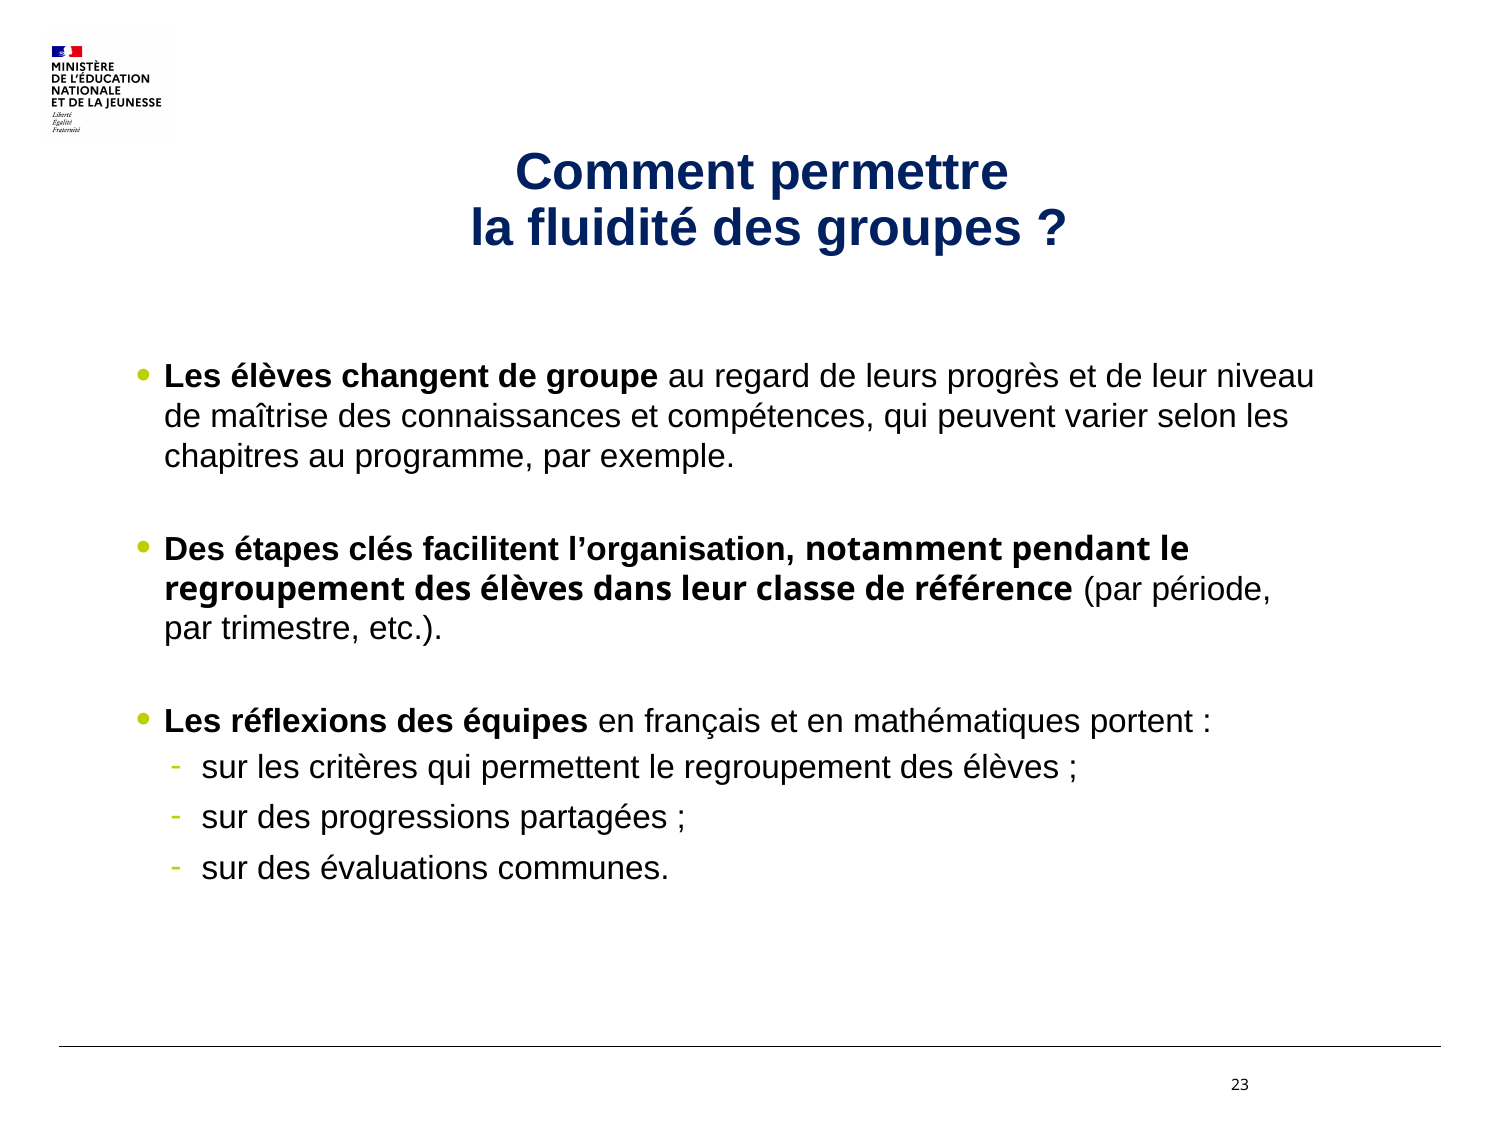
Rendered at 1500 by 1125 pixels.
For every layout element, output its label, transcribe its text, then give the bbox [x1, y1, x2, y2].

text_box Comment permettre la fluidité des groupes ? [214, 137, 1325, 234]
list Les élèves changent de groupe au regard de leurs progrès et de leur niveau de maîtrise des connaissances et compétences, qui peuvent varier selon les chapitres au programme, par exemple. Des étapes clés facilitent l’organisation, notamment pendant le regroupement des élèves dans leur classe de référence (par période, par trimestre, etc.). Les réflexions des équipes en français et en mathématiques portent : sur les critères qui permettent le regroupement des élèves ; sur des progressions partagées ; sur des évaluations communes. [135, 354, 1325, 953]
slide_number 23 [1027, 1046, 1249, 1125]
picture [41, 30, 176, 143]
